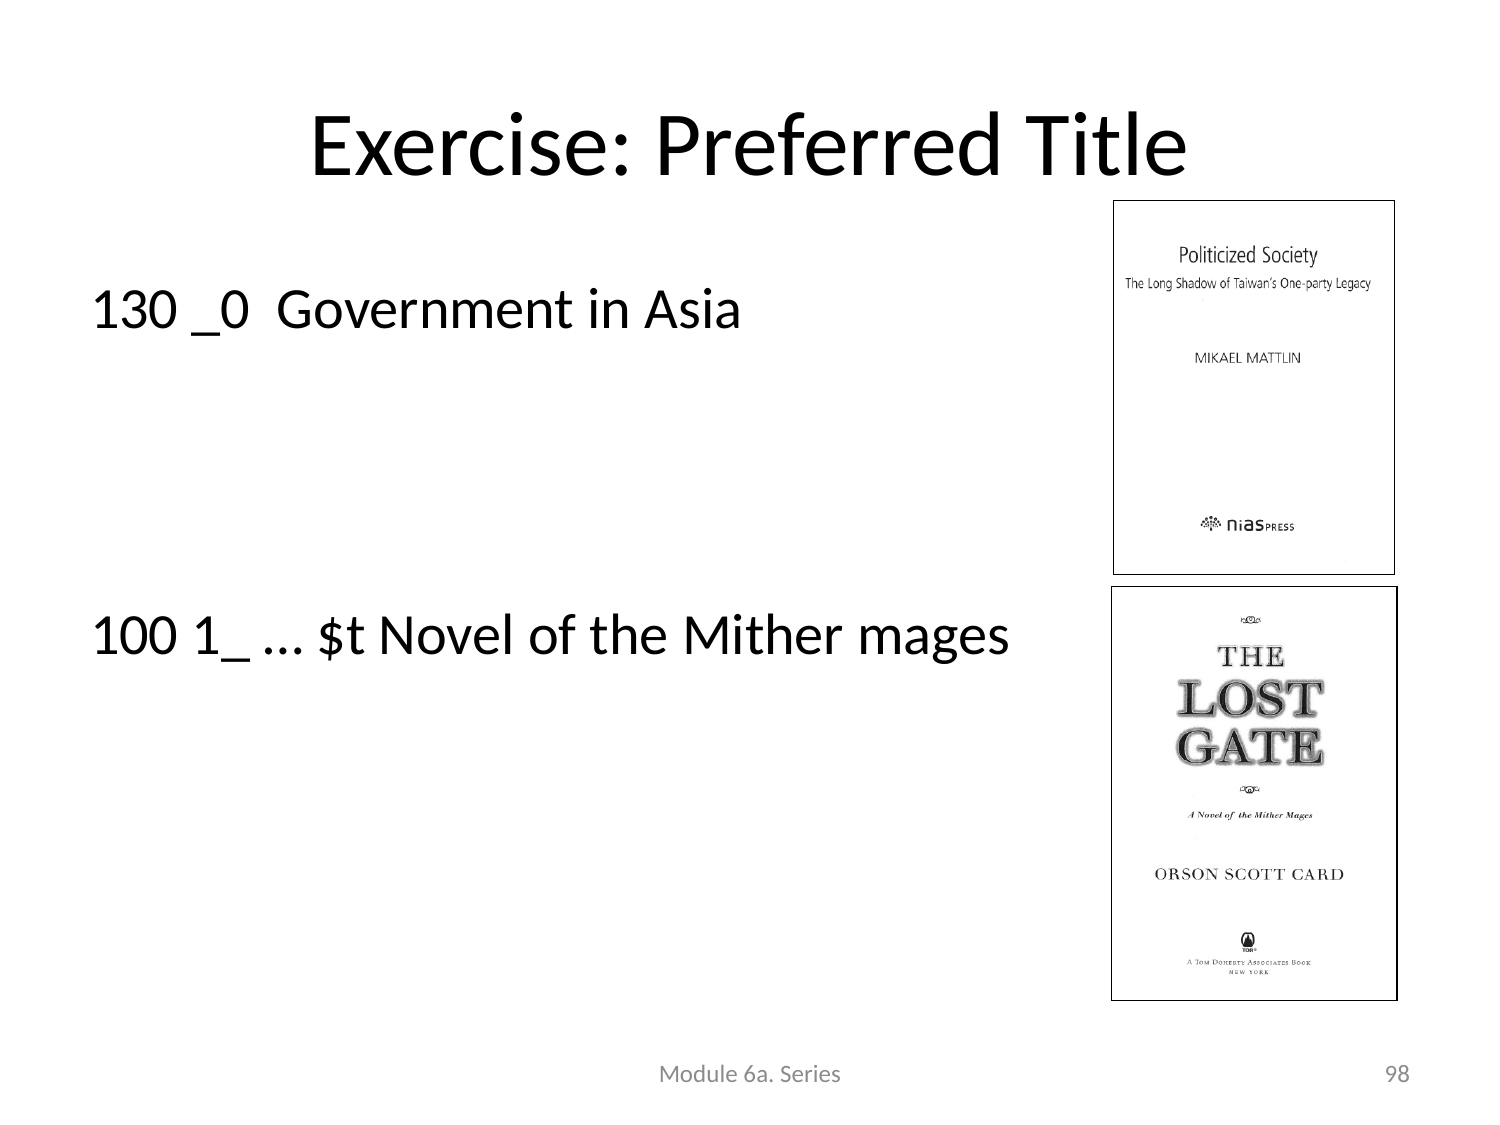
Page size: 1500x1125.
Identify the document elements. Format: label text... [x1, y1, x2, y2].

picture [1112, 199, 1395, 576]
footer Module 6a. Series [512, 1042, 988, 1103]
picture [1112, 587, 1397, 1001]
title Exercise: Preferred Title [74, 44, 1426, 233]
list 130 _0 Government in Asia 100 1_ … $t Novel of the Mither mages [74, 262, 1051, 1001]
slide_number 98 [1074, 1042, 1425, 1103]
